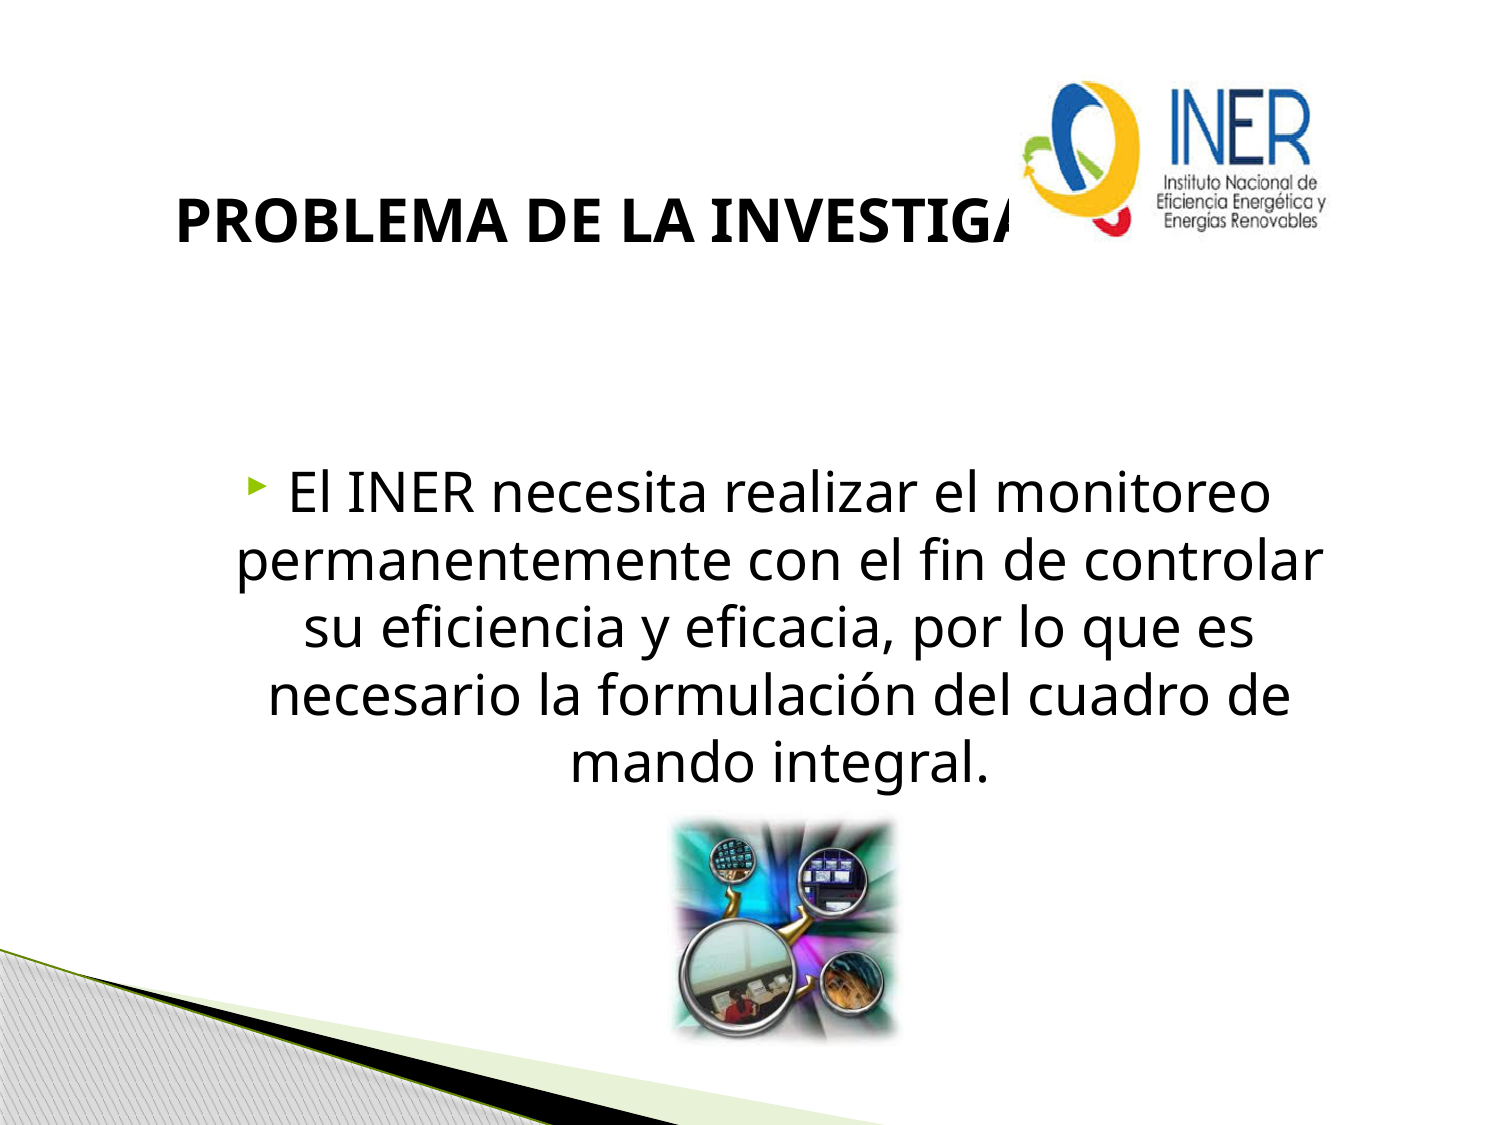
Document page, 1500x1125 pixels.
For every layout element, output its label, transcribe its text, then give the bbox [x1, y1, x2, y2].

title PROBLEMA DE LA INVESTIGACIÓN [159, 159, 1003, 279]
list El INER necesita realizar el monitoreo permanentemente con el fin de controlar su eficiencia y eficacia, por lo que es necesario la formulación del cuadro de mando integral. [147, 373, 1353, 916]
picture [666, 810, 904, 1047]
picture [1009, 20, 1338, 302]
